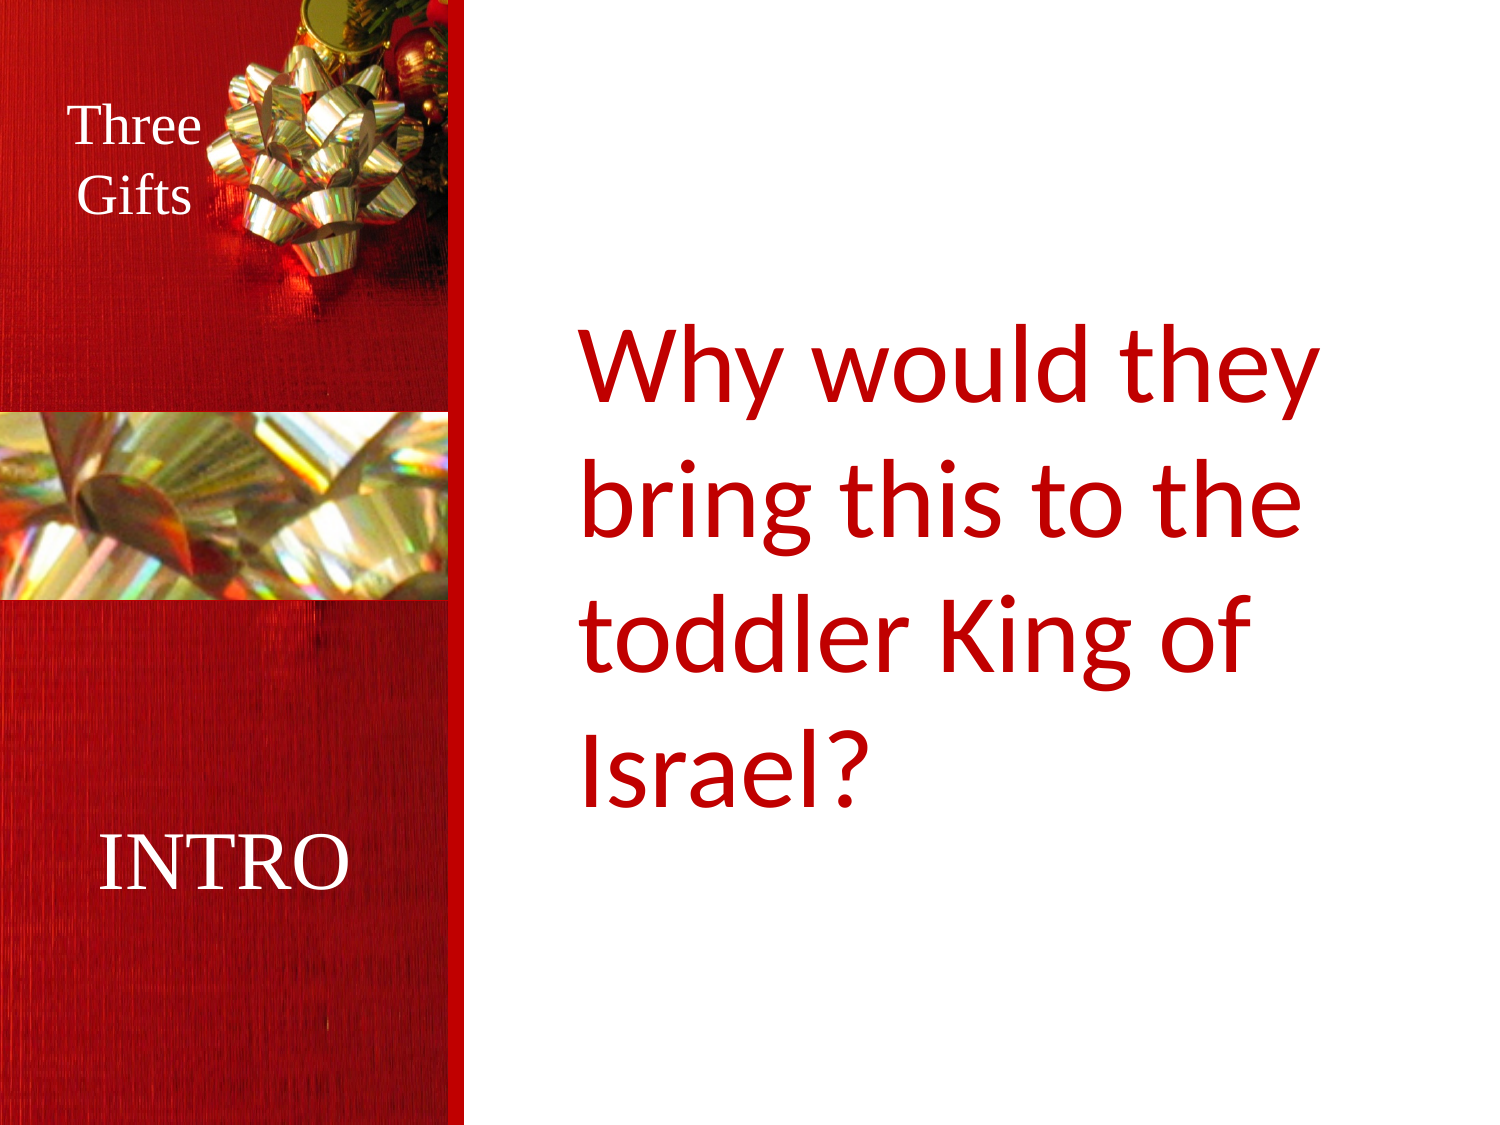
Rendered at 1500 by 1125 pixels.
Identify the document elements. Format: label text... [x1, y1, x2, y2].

text_box Why would they bring this to the toddler King of Israel? [562, 282, 1500, 837]
picture [0, 0, 463, 1125]
